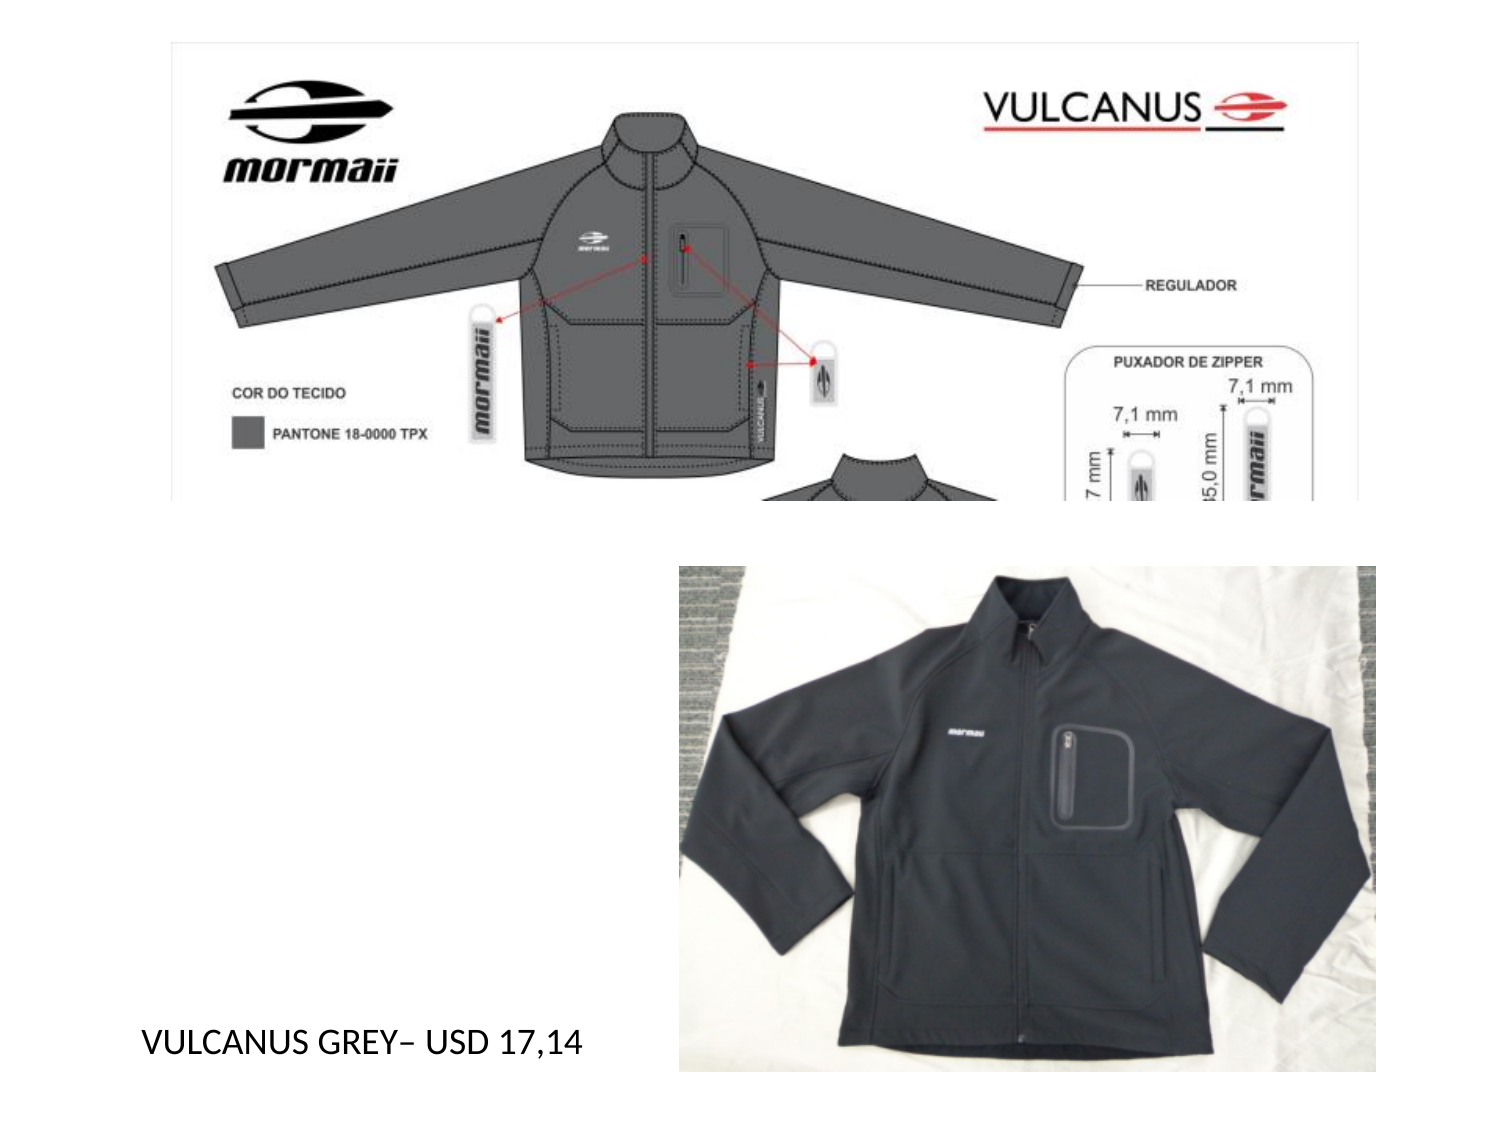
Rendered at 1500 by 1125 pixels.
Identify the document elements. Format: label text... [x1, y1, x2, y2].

picture [170, 42, 1359, 502]
picture [678, 566, 1377, 1072]
text_box VULCANUS GREY– USD 17,14 [126, 1009, 599, 1070]
